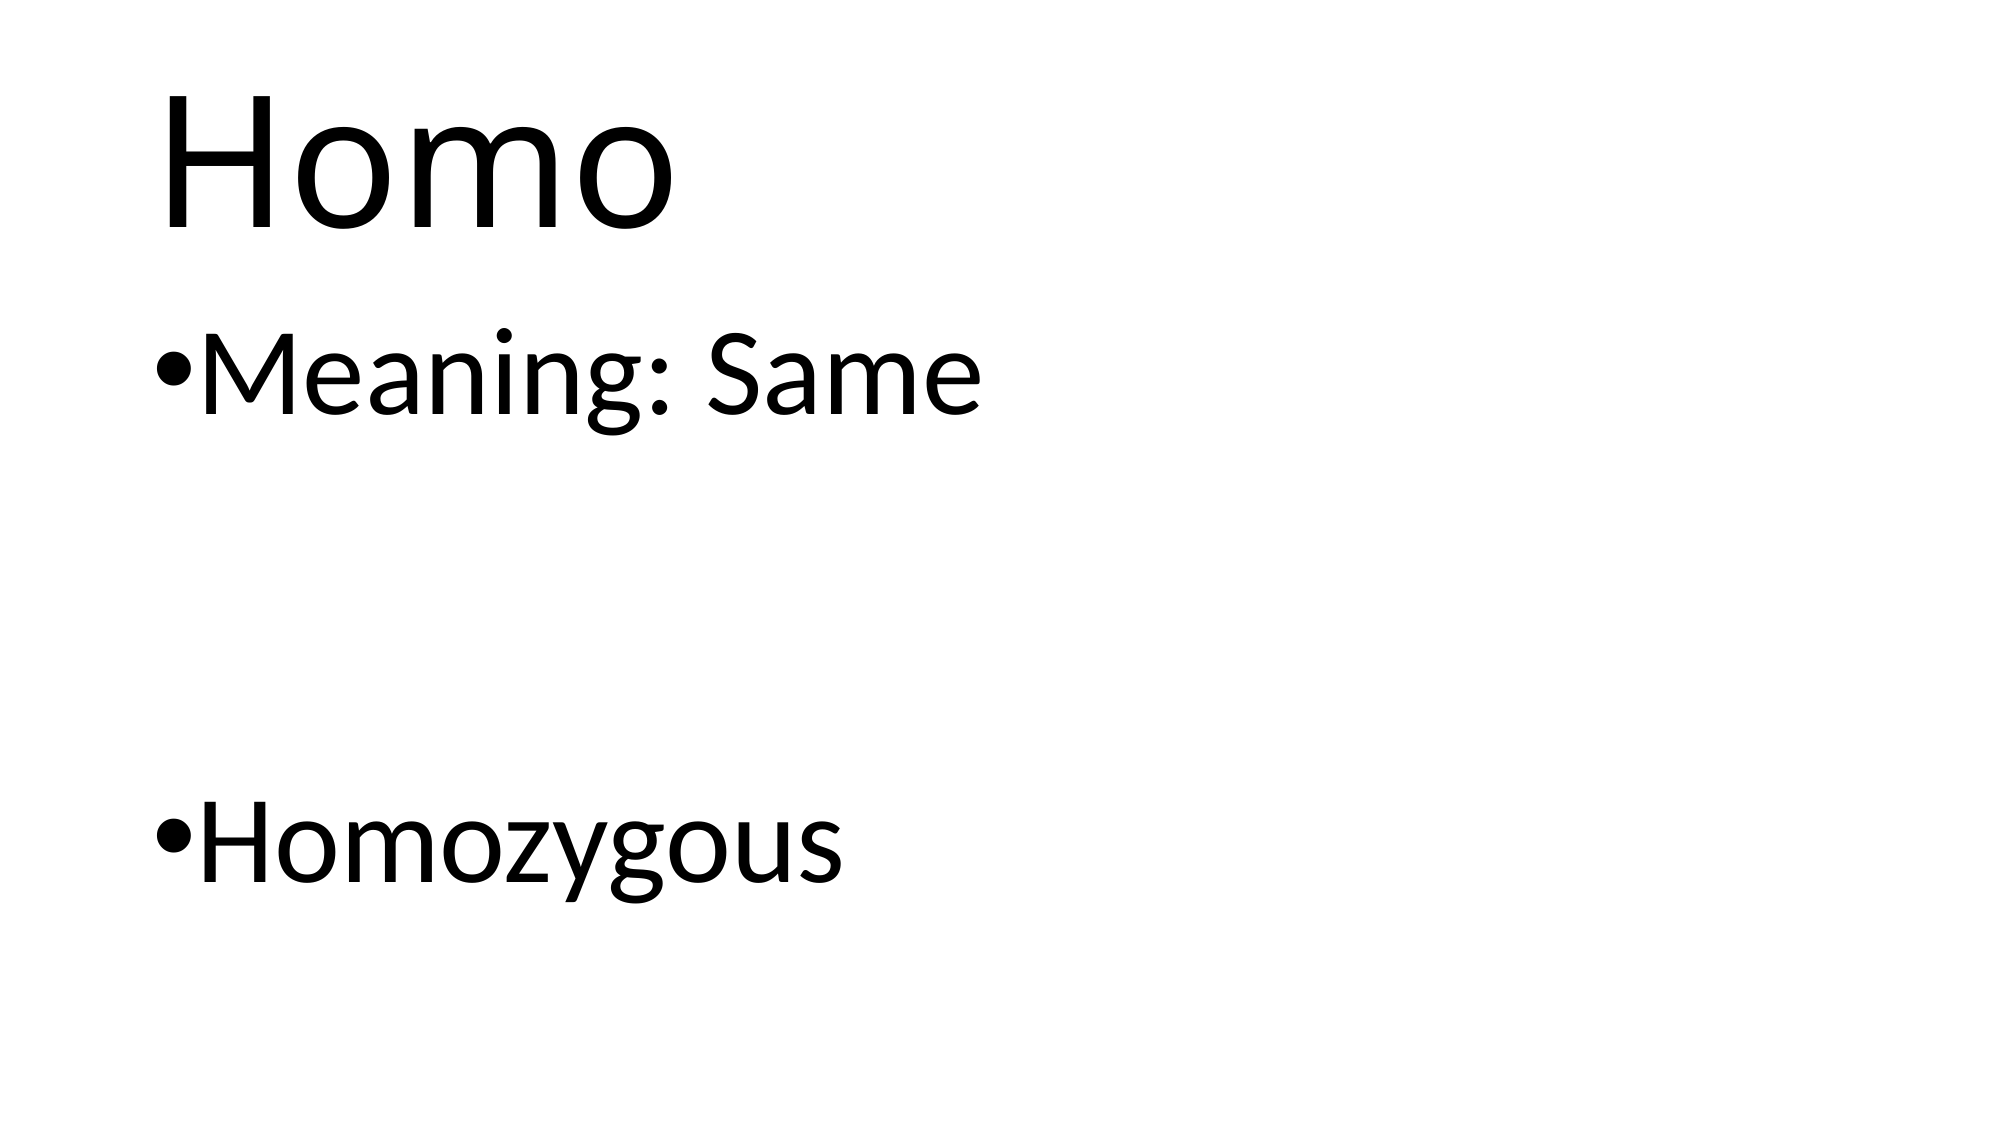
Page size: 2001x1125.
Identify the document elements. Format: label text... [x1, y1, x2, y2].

title Homo [137, 59, 1863, 278]
list Meaning: Same Homozygous [137, 299, 1863, 1014]
